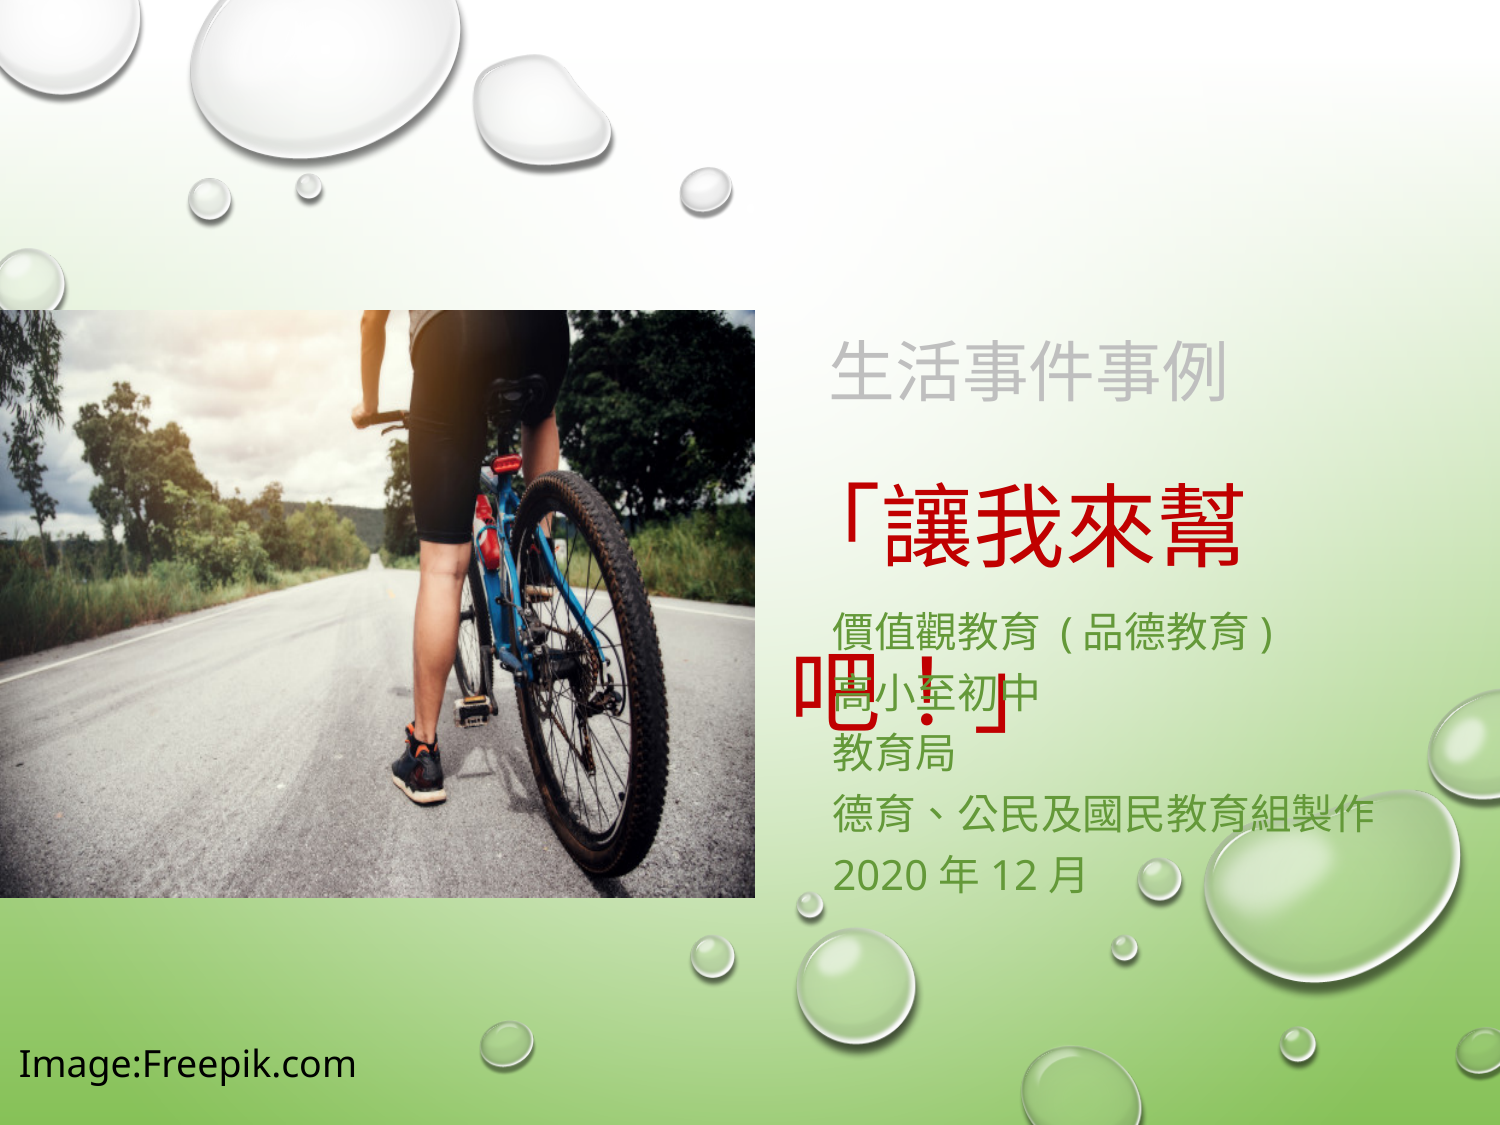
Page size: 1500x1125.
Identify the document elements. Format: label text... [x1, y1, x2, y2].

text_box 生活事件事例 「讓我來幫吧！」 [775, 256, 1478, 751]
text_box Image:Freepik.com [4, 1032, 372, 1092]
picture [0, 0, 1500, 1125]
text_box 價值觀教育 (品德教育) 高小至初中 教育局 德育、公民及國民教育組製作 2020年12月 [817, 604, 1436, 858]
